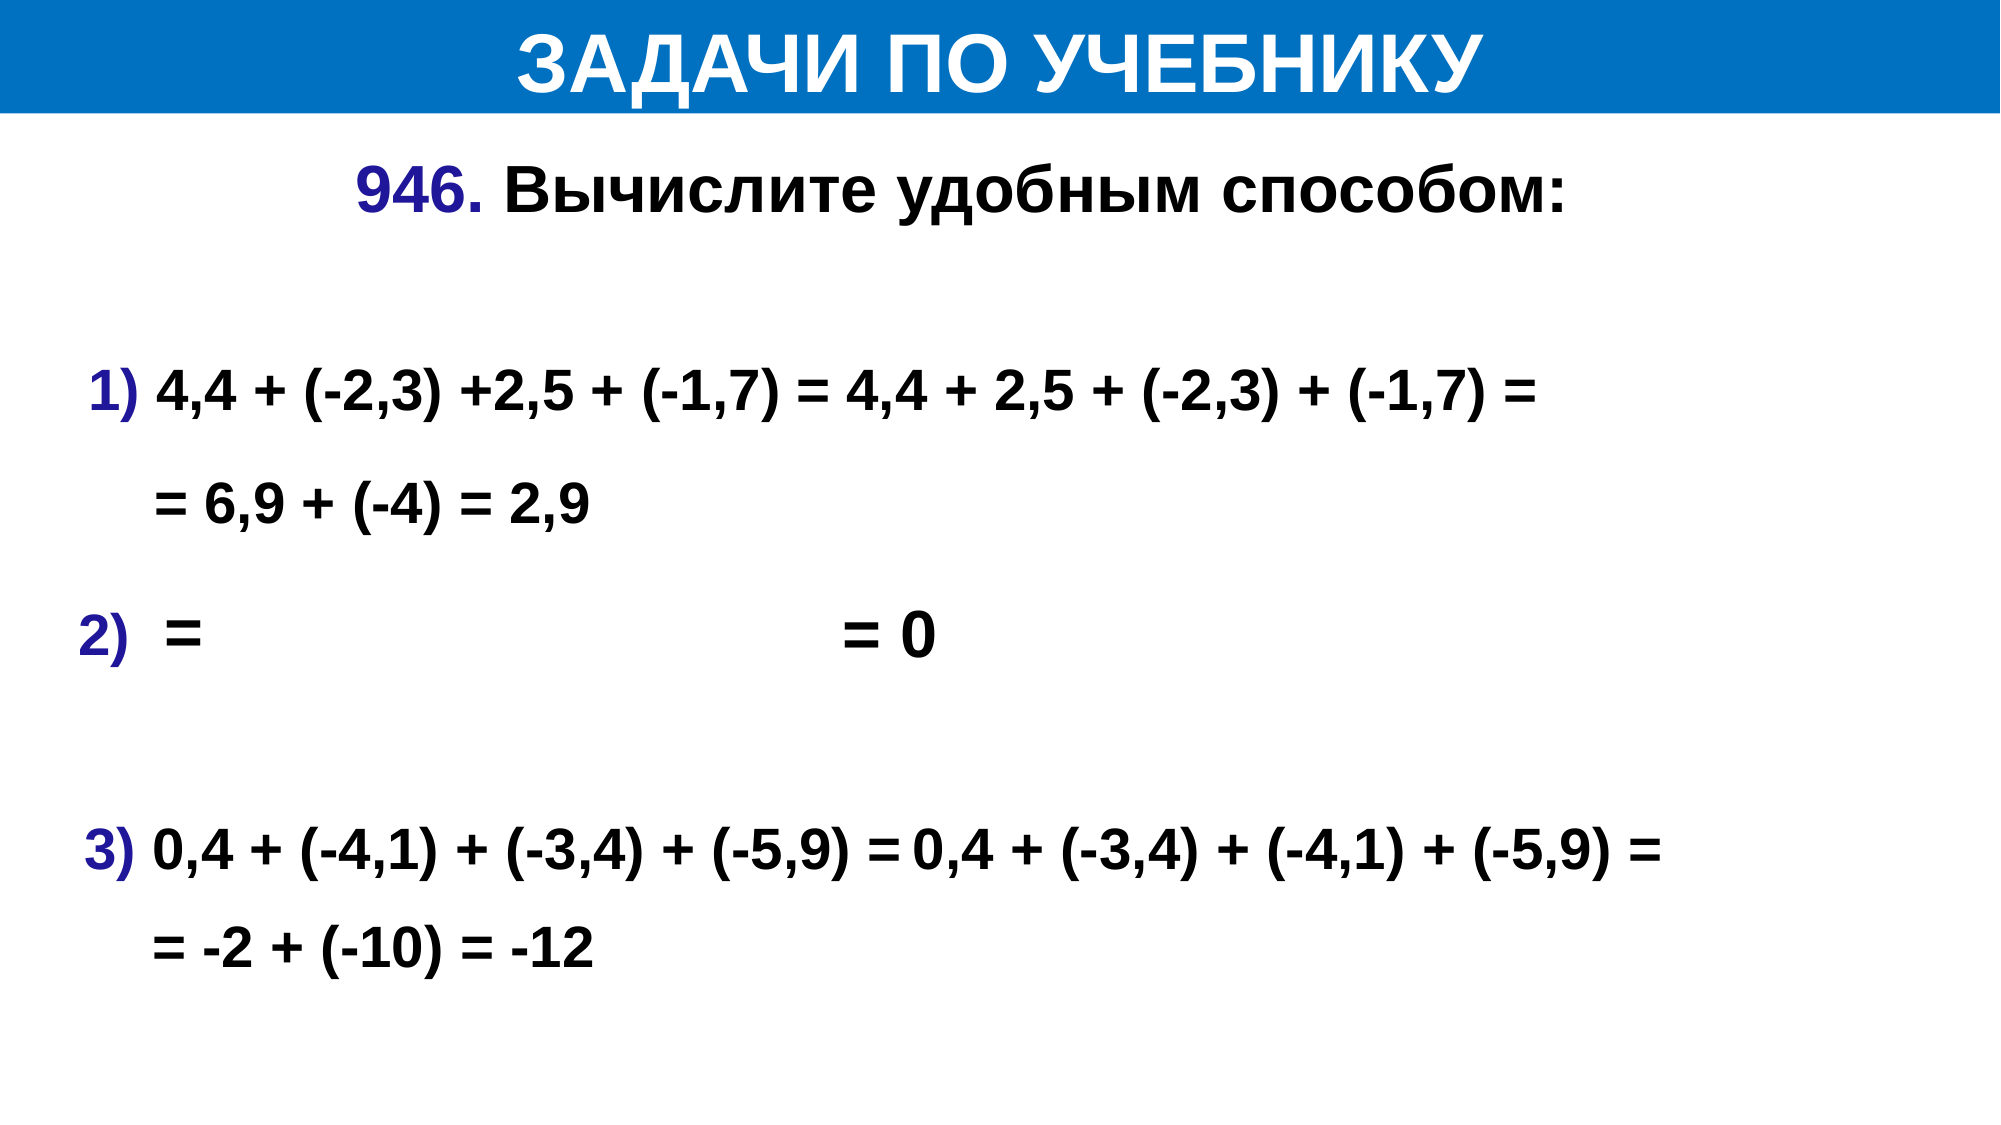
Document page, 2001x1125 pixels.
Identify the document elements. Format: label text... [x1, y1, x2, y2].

text_box 1) 4,4 + (-2,3) +2,5 + (-1,7) = [73, 310, 831, 430]
text_box = -2 + (-10) = -12 [137, 866, 717, 987]
text_box 0,4 + (-3,4) + (-4,1) + (-5,9) = [898, 769, 1694, 889]
text_box = 6,9 + (-4) = 2,9 [139, 422, 607, 543]
text_box 3) 0,4 + (-4,1) + (-3,4) + (-5,9) = [69, 769, 898, 889]
text_box 4,4 + 2,5 + (-2,3) + (-1,7) = [831, 310, 1570, 430]
text_box ЗАДАЧИ ПО УЧЕБНИКУ [0, 2, 2000, 117]
text_box 946. Вычислите удобным способом: [340, 138, 1660, 233]
